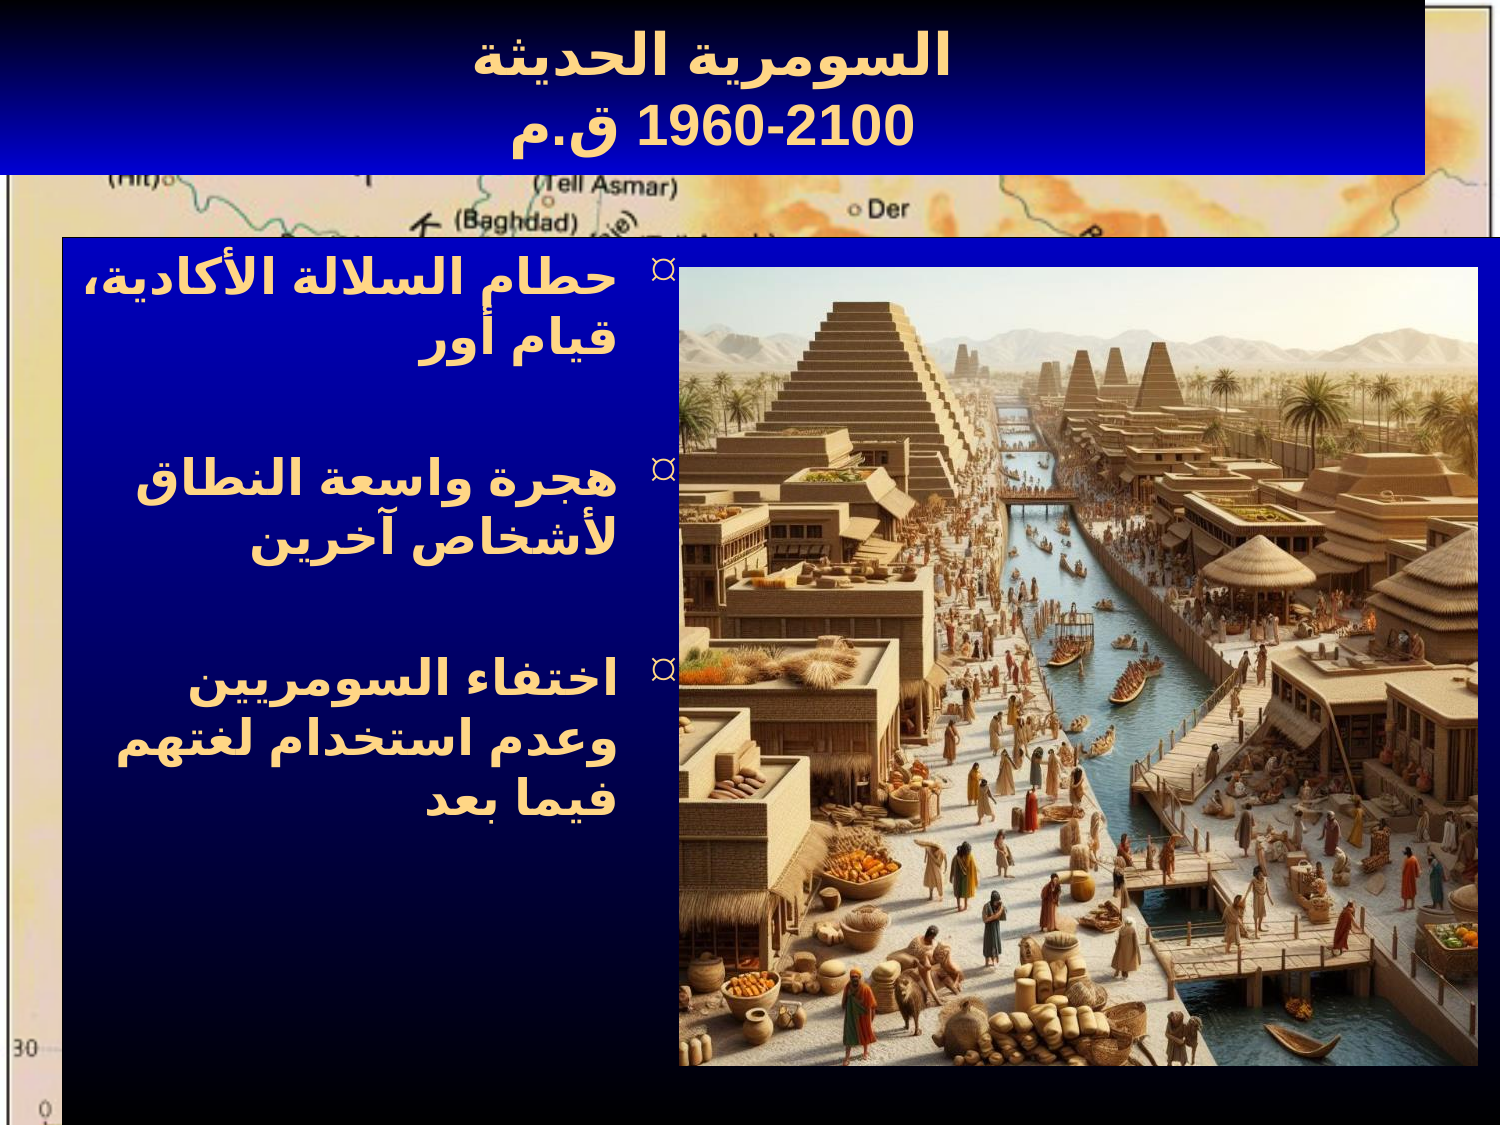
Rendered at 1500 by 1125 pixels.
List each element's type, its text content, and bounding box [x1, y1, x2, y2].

picture [0, 0, 1500, 1125]
picture [678, 266, 1479, 1067]
list حطام السلالة الأكادية، قيام أور هجرة واسعة النطاق لأشخاص آخرين اختفاء السومريين وعدم استخدام لغتهم فيما بعد [62, 237, 691, 1125]
title السومرية الحديثة 2100-1960 ق.م [0, 0, 1425, 175]
